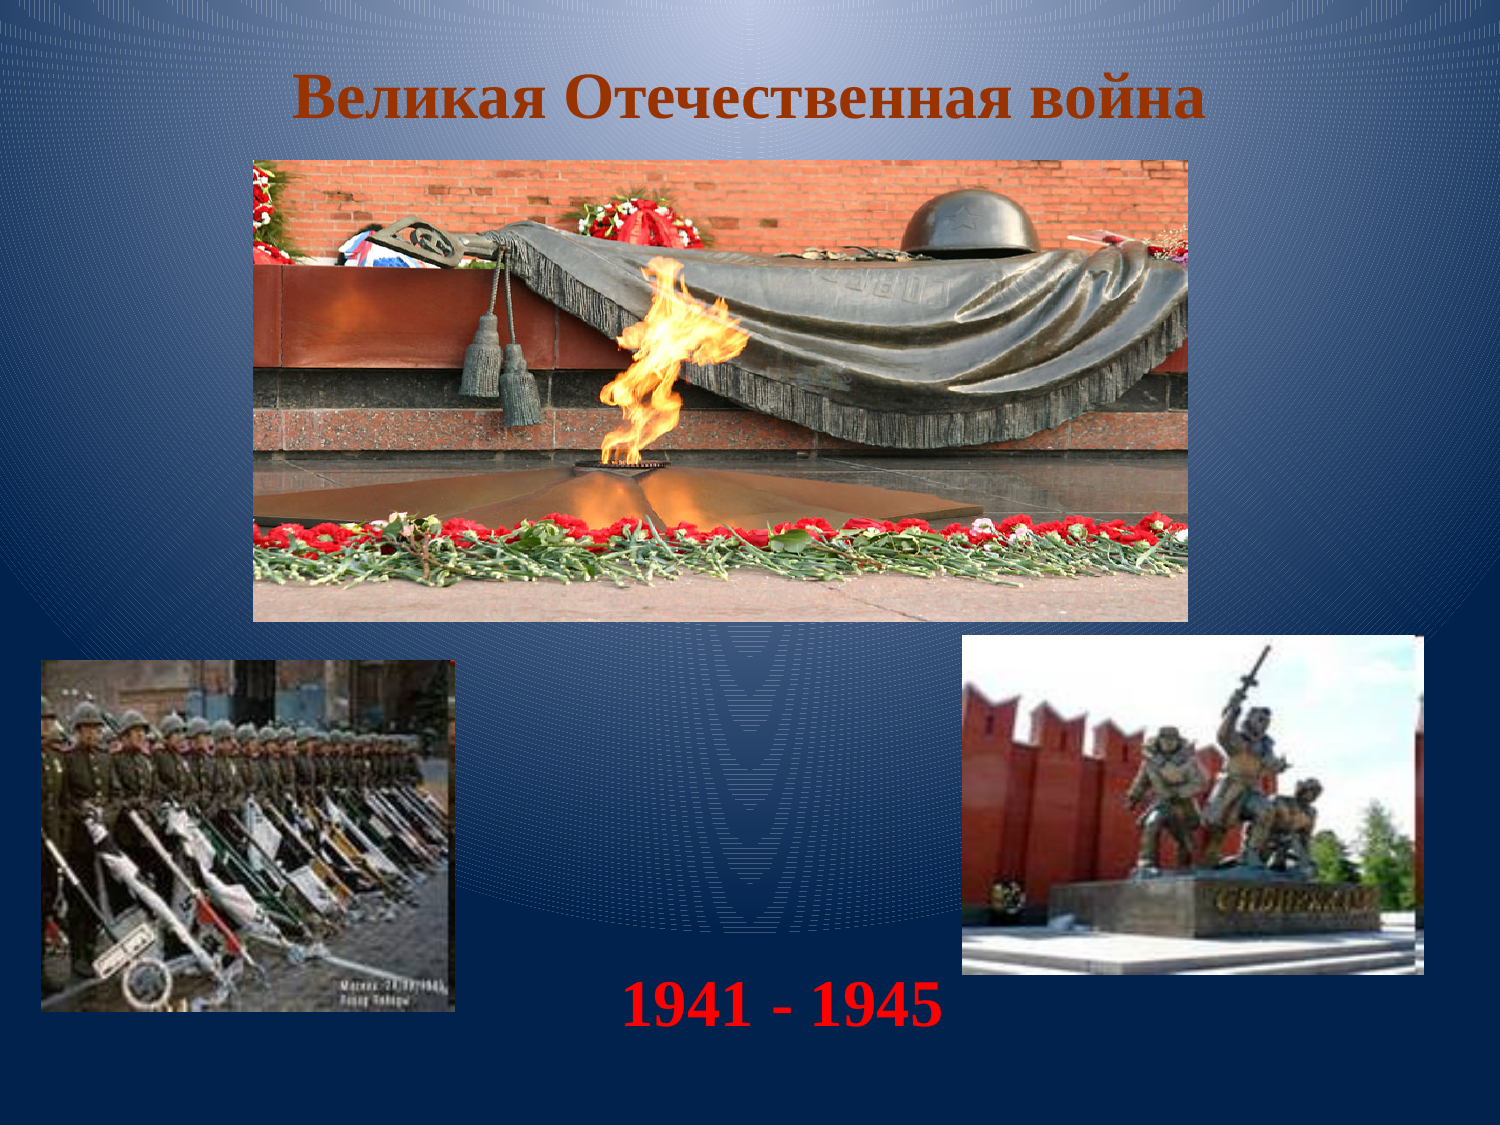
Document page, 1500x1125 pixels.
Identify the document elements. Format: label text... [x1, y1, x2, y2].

title Великая Отечественная война [112, 42, 1388, 220]
picture [962, 635, 1424, 976]
picture [253, 160, 1188, 622]
subtitle 1941 - 1945 [236, 952, 1329, 1083]
picture [41, 660, 455, 1012]
